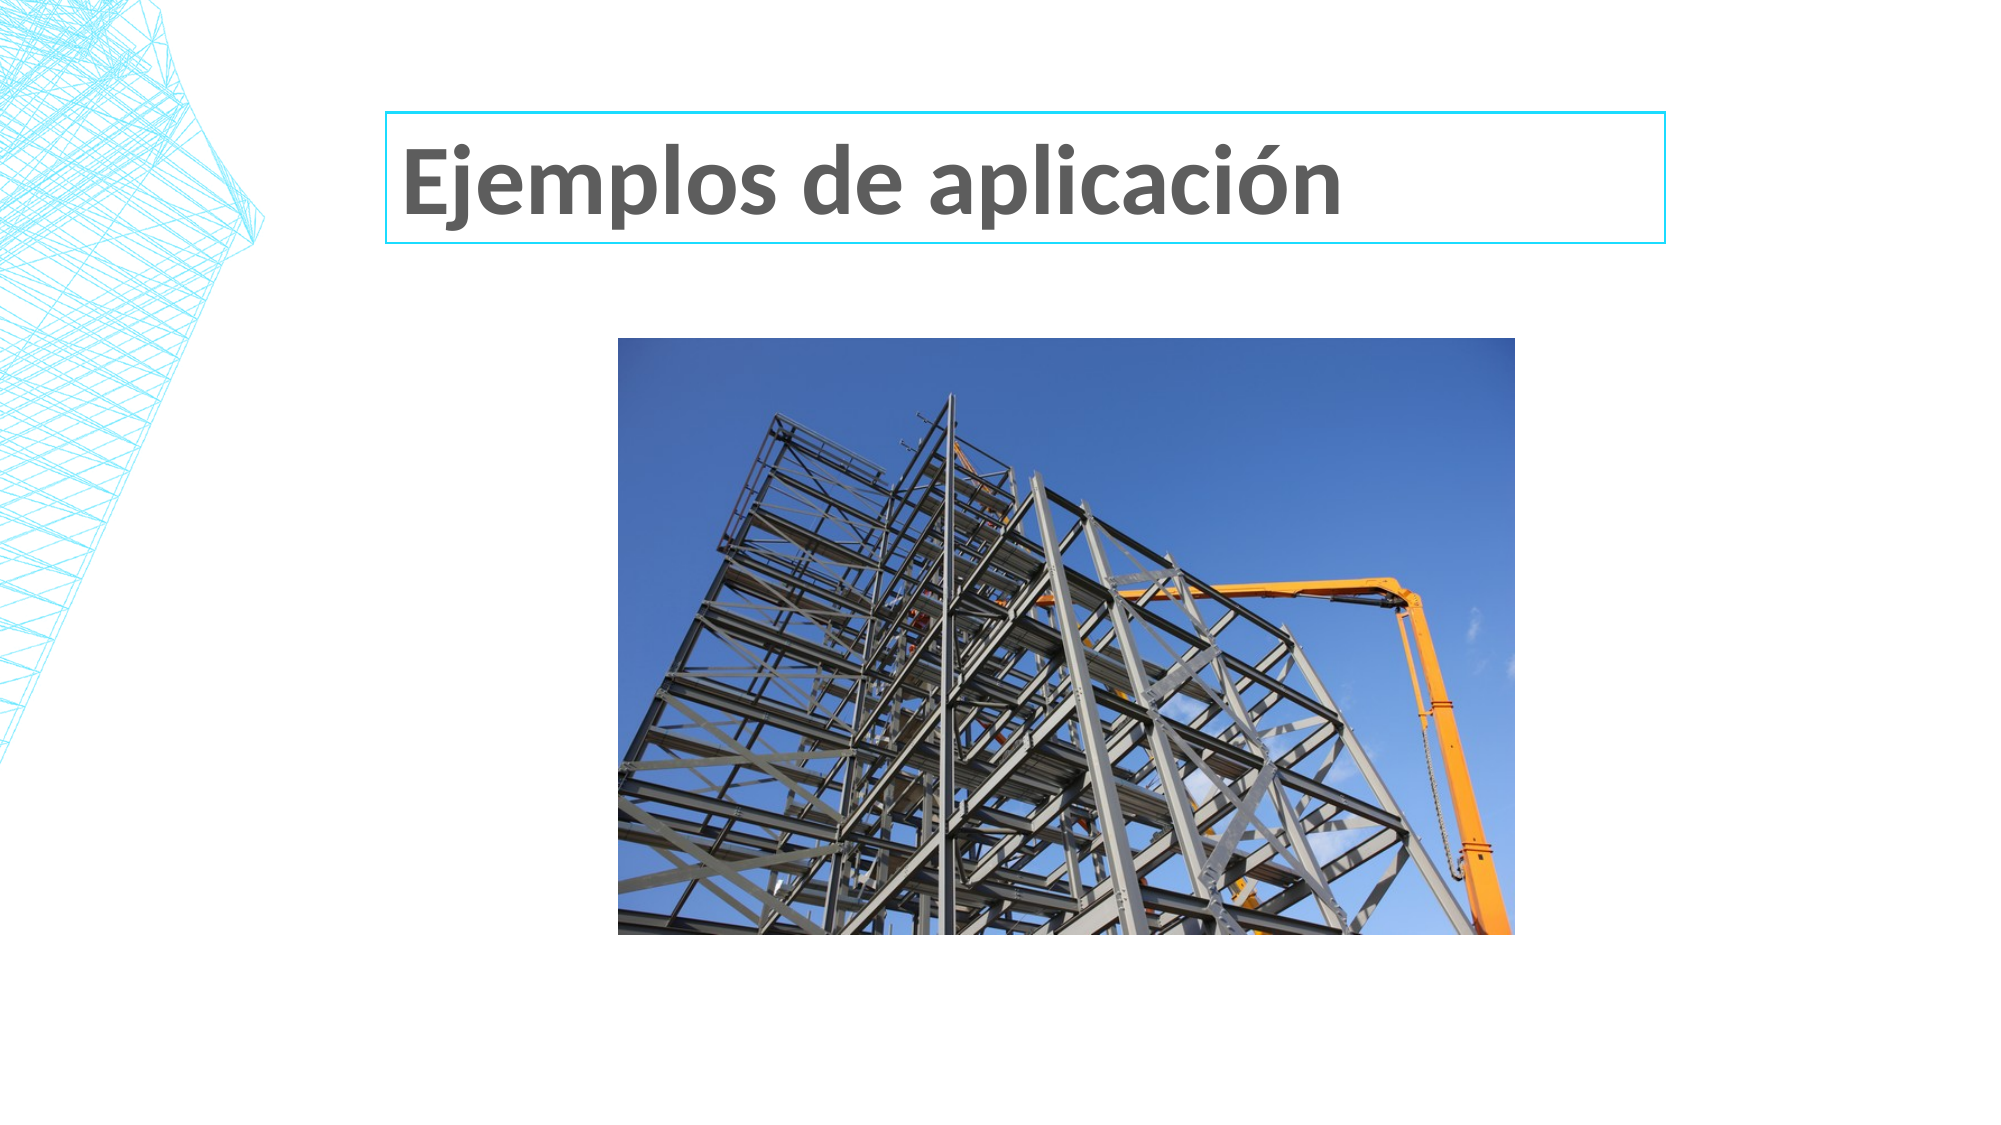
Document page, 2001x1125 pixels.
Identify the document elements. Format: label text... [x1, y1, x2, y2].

title Ejemplos de aplicación [385, 111, 1666, 244]
picture [0, 0, 2001, 1125]
